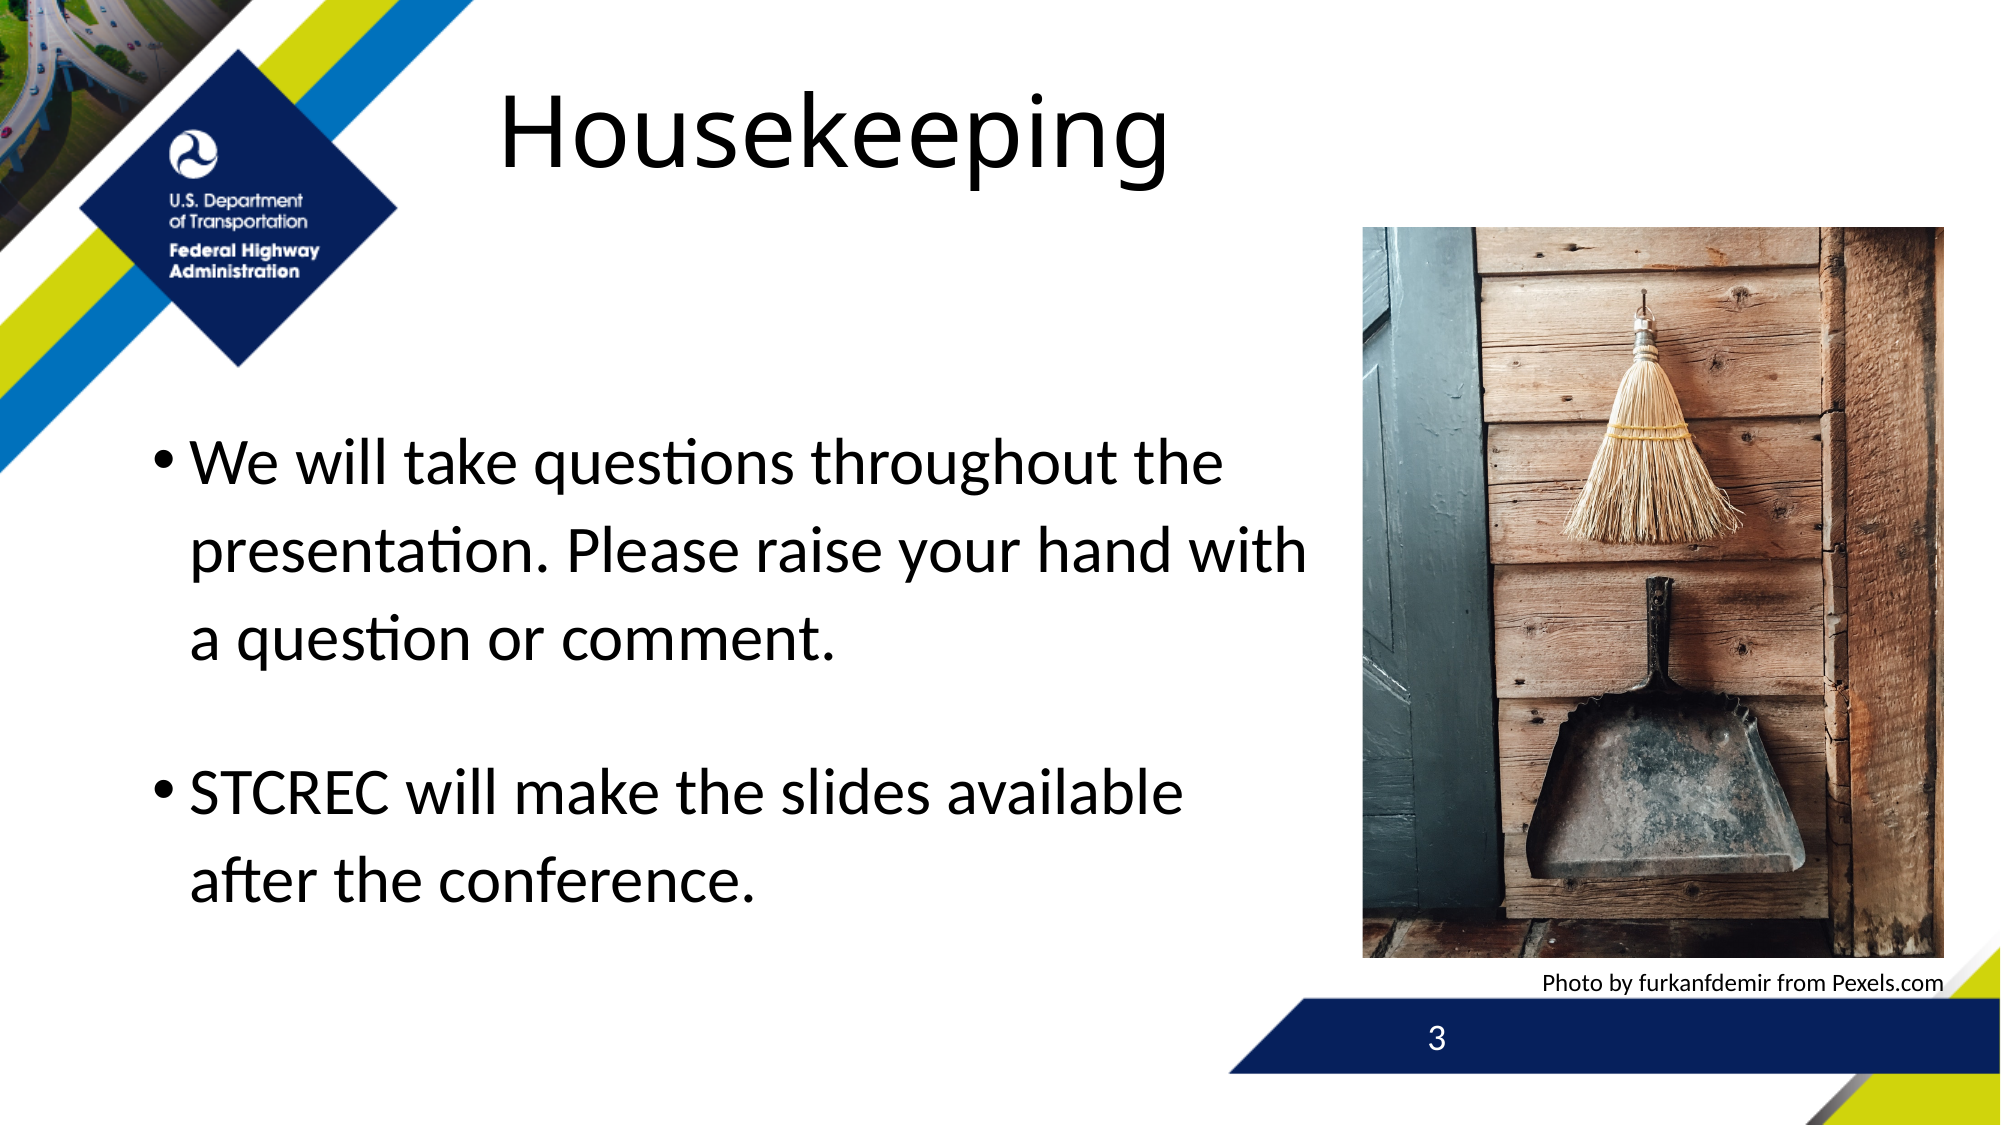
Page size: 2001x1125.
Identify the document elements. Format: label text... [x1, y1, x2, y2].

text_box We will take questions throughout the presentation. Please raise your hand with a question or comment. STCREC will make the slides available after the conference. [137, 402, 1329, 1006]
text_box Photo by furkanfdemir from Pexels.com [1527, 958, 1961, 1004]
title Housekeeping [481, 73, 1363, 292]
slide_number 3 [1412, 1005, 1863, 1066]
picture [0, 0, 2001, 1125]
